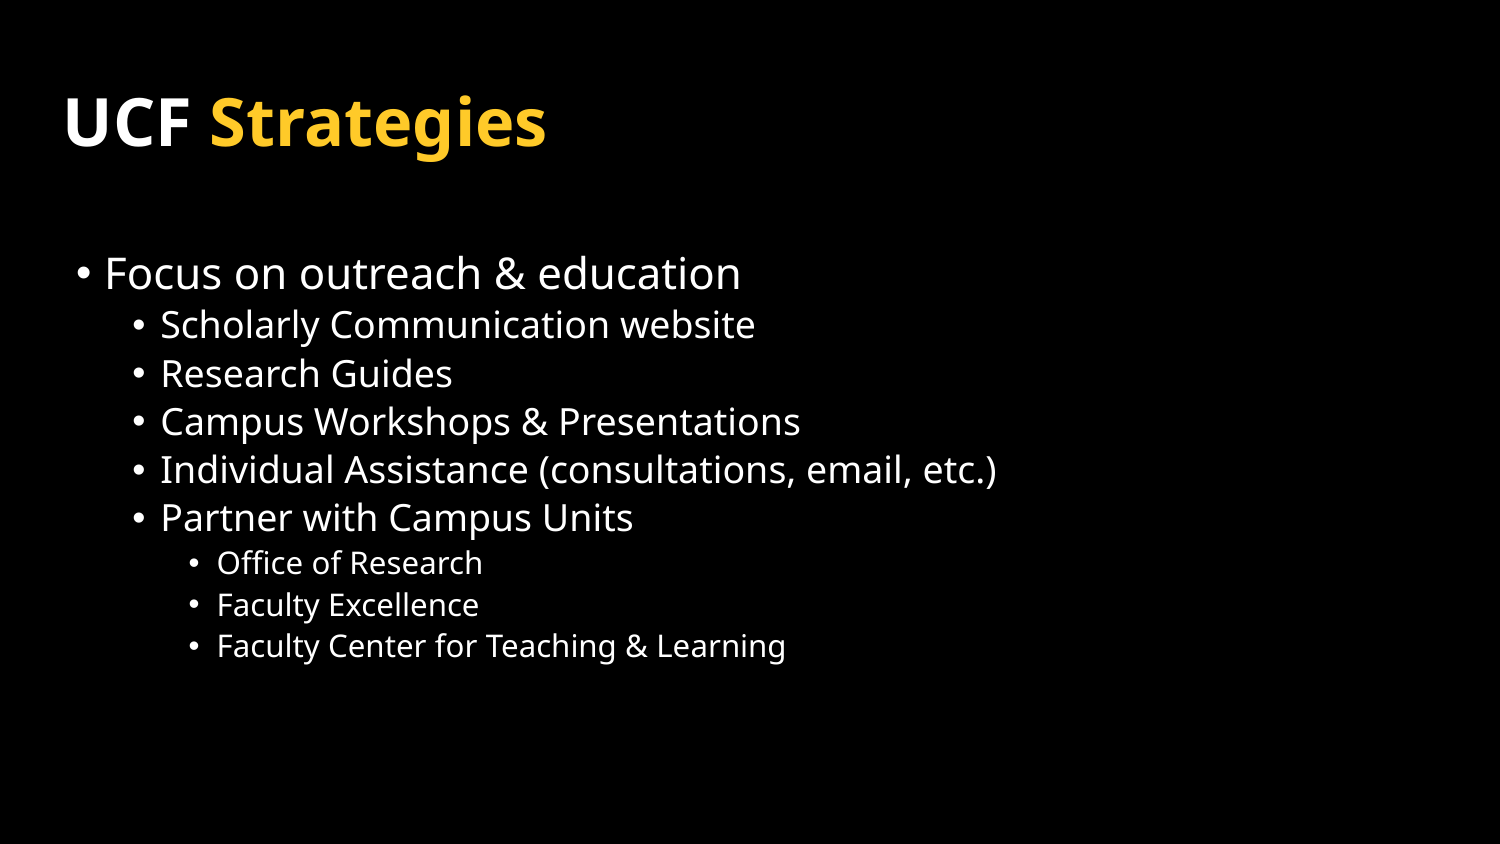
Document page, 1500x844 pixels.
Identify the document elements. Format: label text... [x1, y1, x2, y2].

title UCF Strategies [47, 43, 1013, 207]
list Focus on outreach & education Scholarly Communication website Research Guides Campus Workshops & Presentations Individual Assistance (consultations, email, etc.) Partner with Campus Units Office of Research Faculty Excellence Faculty Center for Teaching & Learning [61, 243, 1347, 760]
